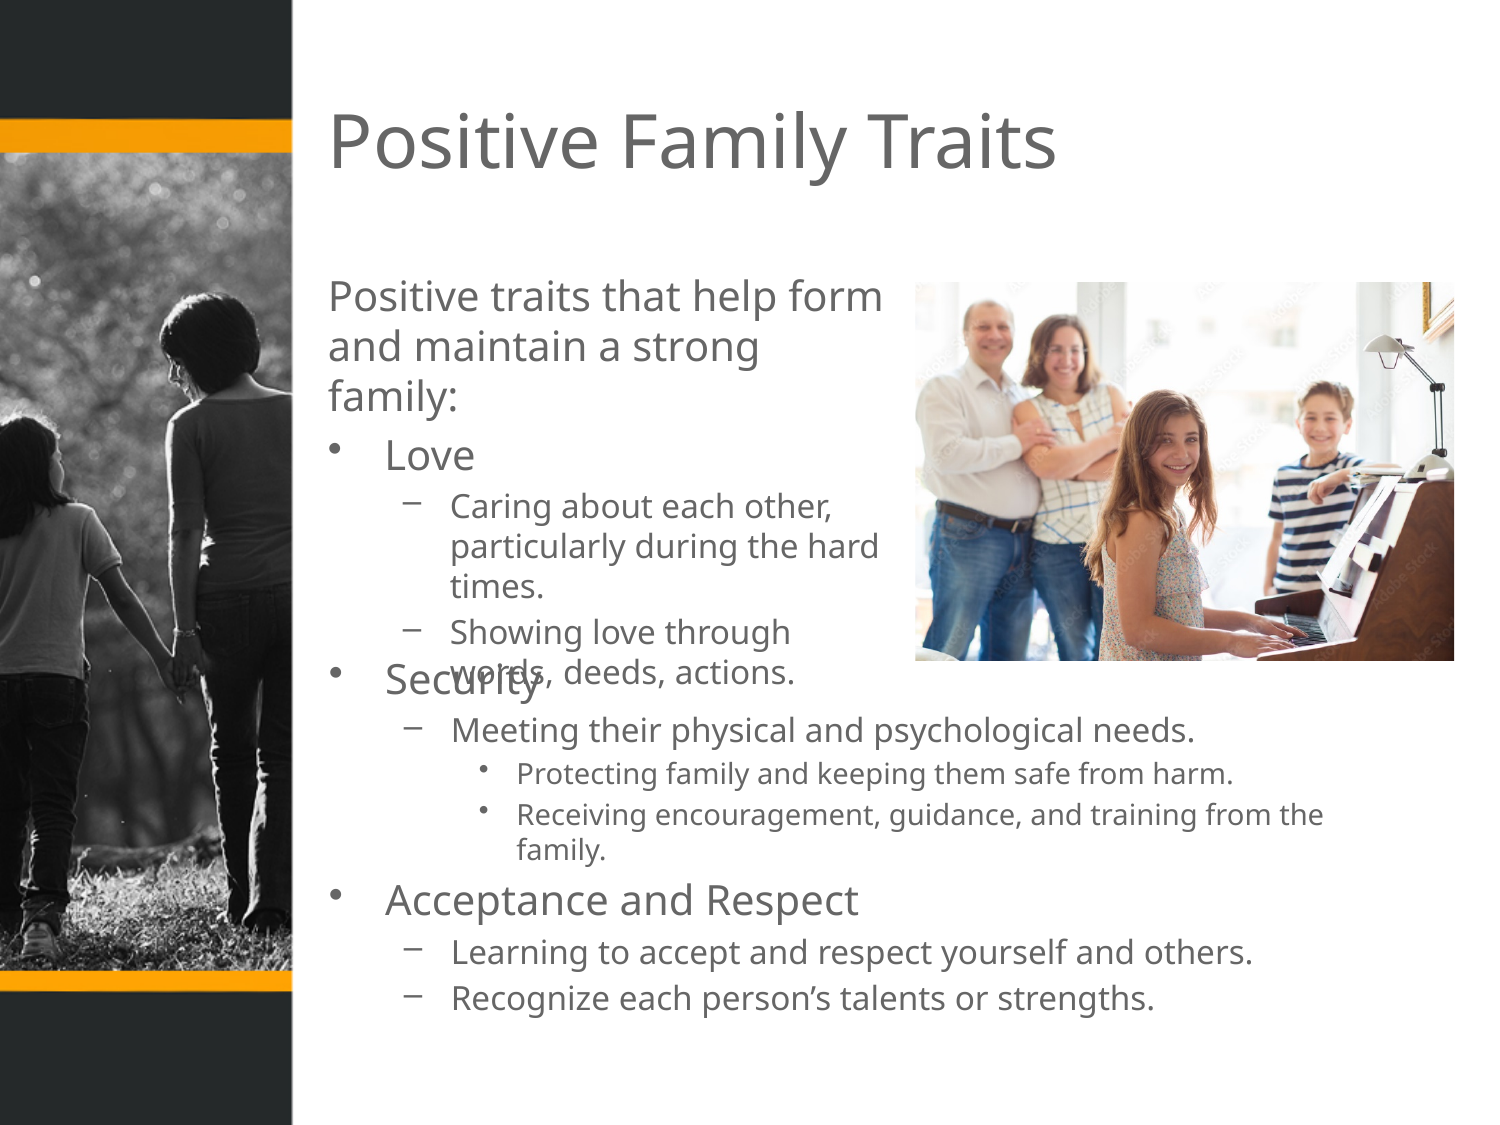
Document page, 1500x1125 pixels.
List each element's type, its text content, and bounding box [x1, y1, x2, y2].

title Positive Family Traits [312, 45, 1414, 233]
list Positive traits that help form and maintain a strong family: Love Caring about each other, particularly during the hard times. Showing love through words, deeds, actions. [312, 262, 904, 681]
text_box Security Meeting their physical and psychological needs. Protecting family and keeping them safe from harm. Receiving encouragement, guidance, and training from the family. Acceptance and Respect Learning to accept and respect yourself and others. Recognize each person’s talents or strengths. [313, 645, 1426, 1020]
picture [0, 0, 1500, 1125]
